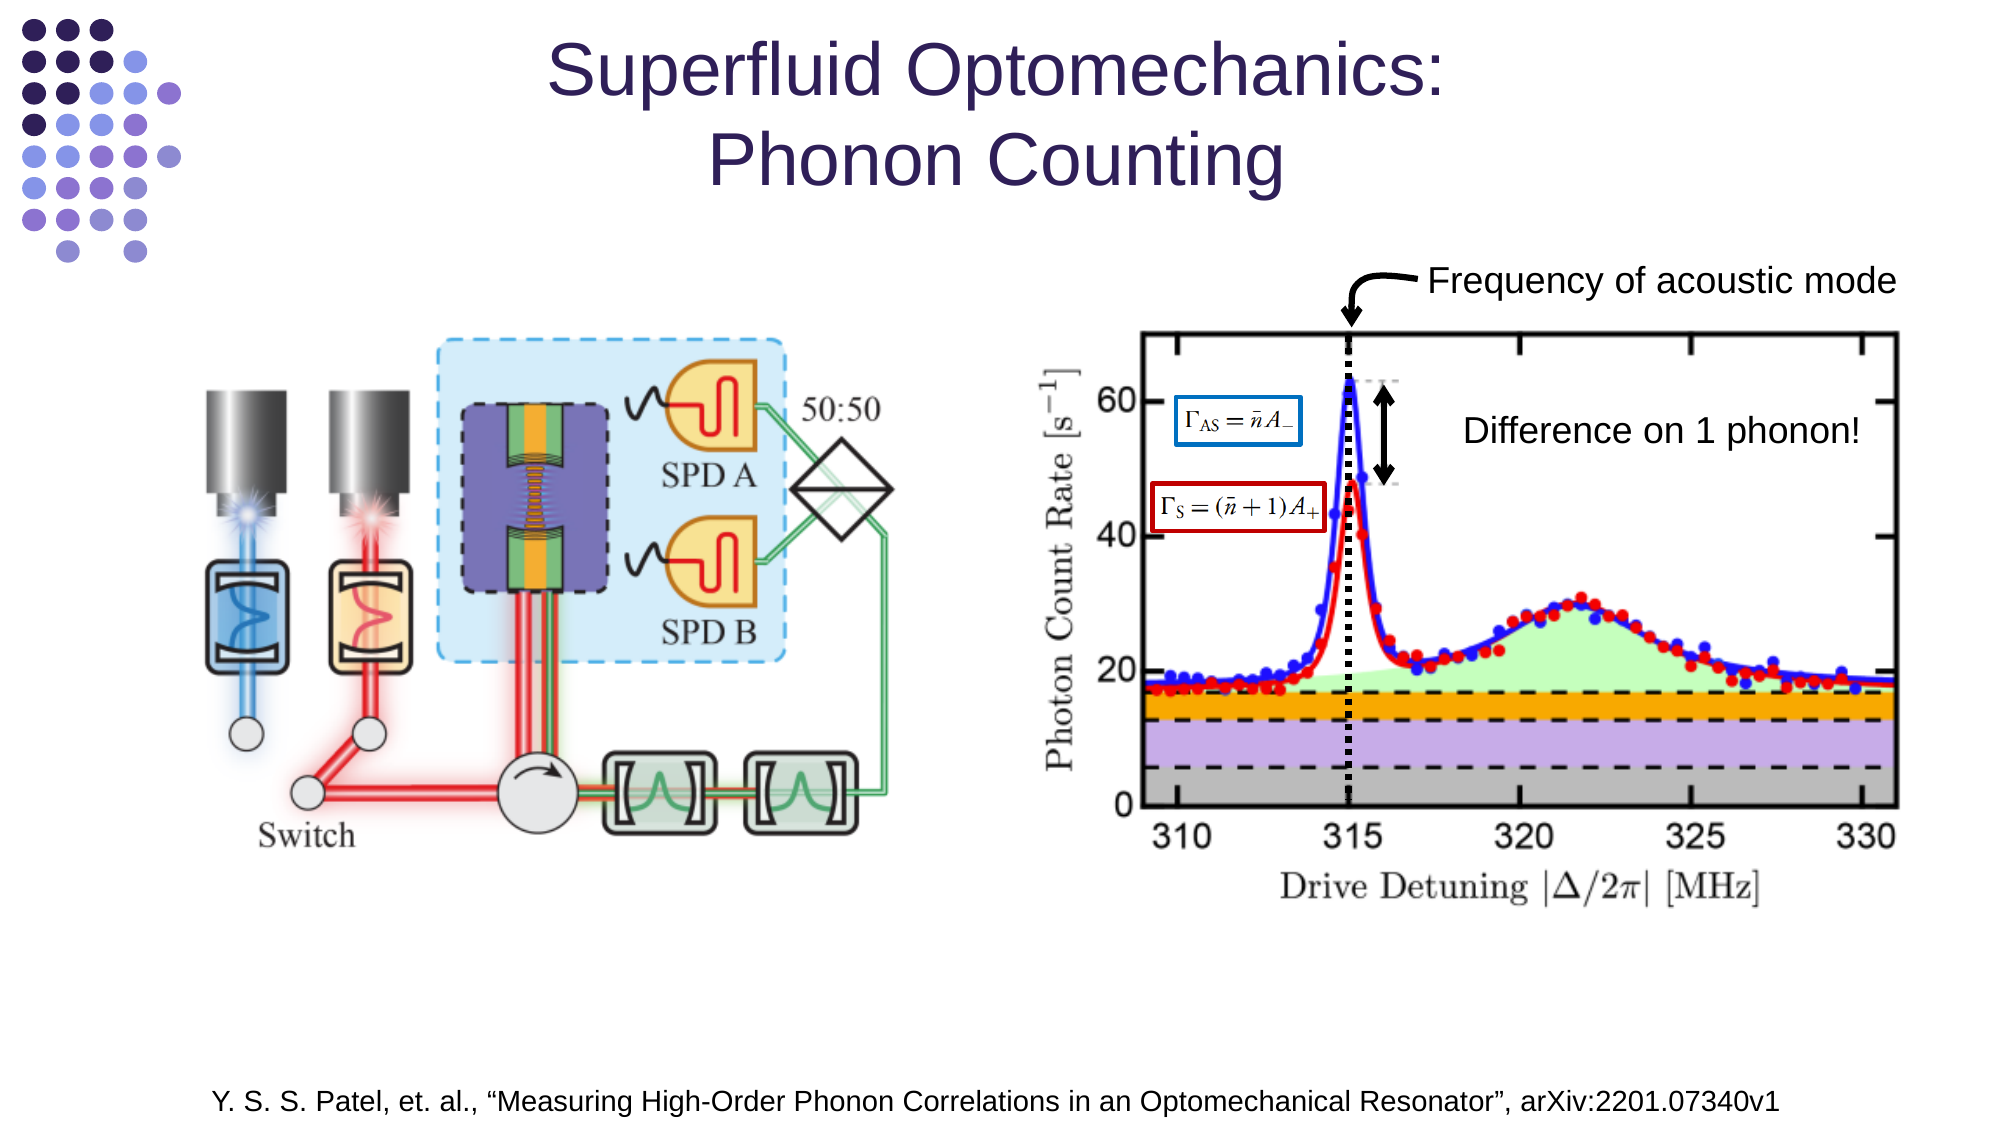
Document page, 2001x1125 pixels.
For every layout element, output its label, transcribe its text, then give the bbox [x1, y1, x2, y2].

text_box [1349, 273, 1419, 304]
picture [1154, 485, 1323, 529]
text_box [1029, 306, 1922, 910]
text_box Y. S. S. Patel, et. al., “Measuring High-Order Phonon Correlations in an Optomechanical Resonator”, arXiv:2201.07340v1 [196, 1074, 1981, 1125]
text_box Frequency of acoustic mode [1412, 249, 1913, 304]
picture [1177, 398, 1299, 443]
picture [196, 335, 901, 852]
text_box Superfluid Optomechanics: Phonon Counting [397, 54, 1597, 166]
